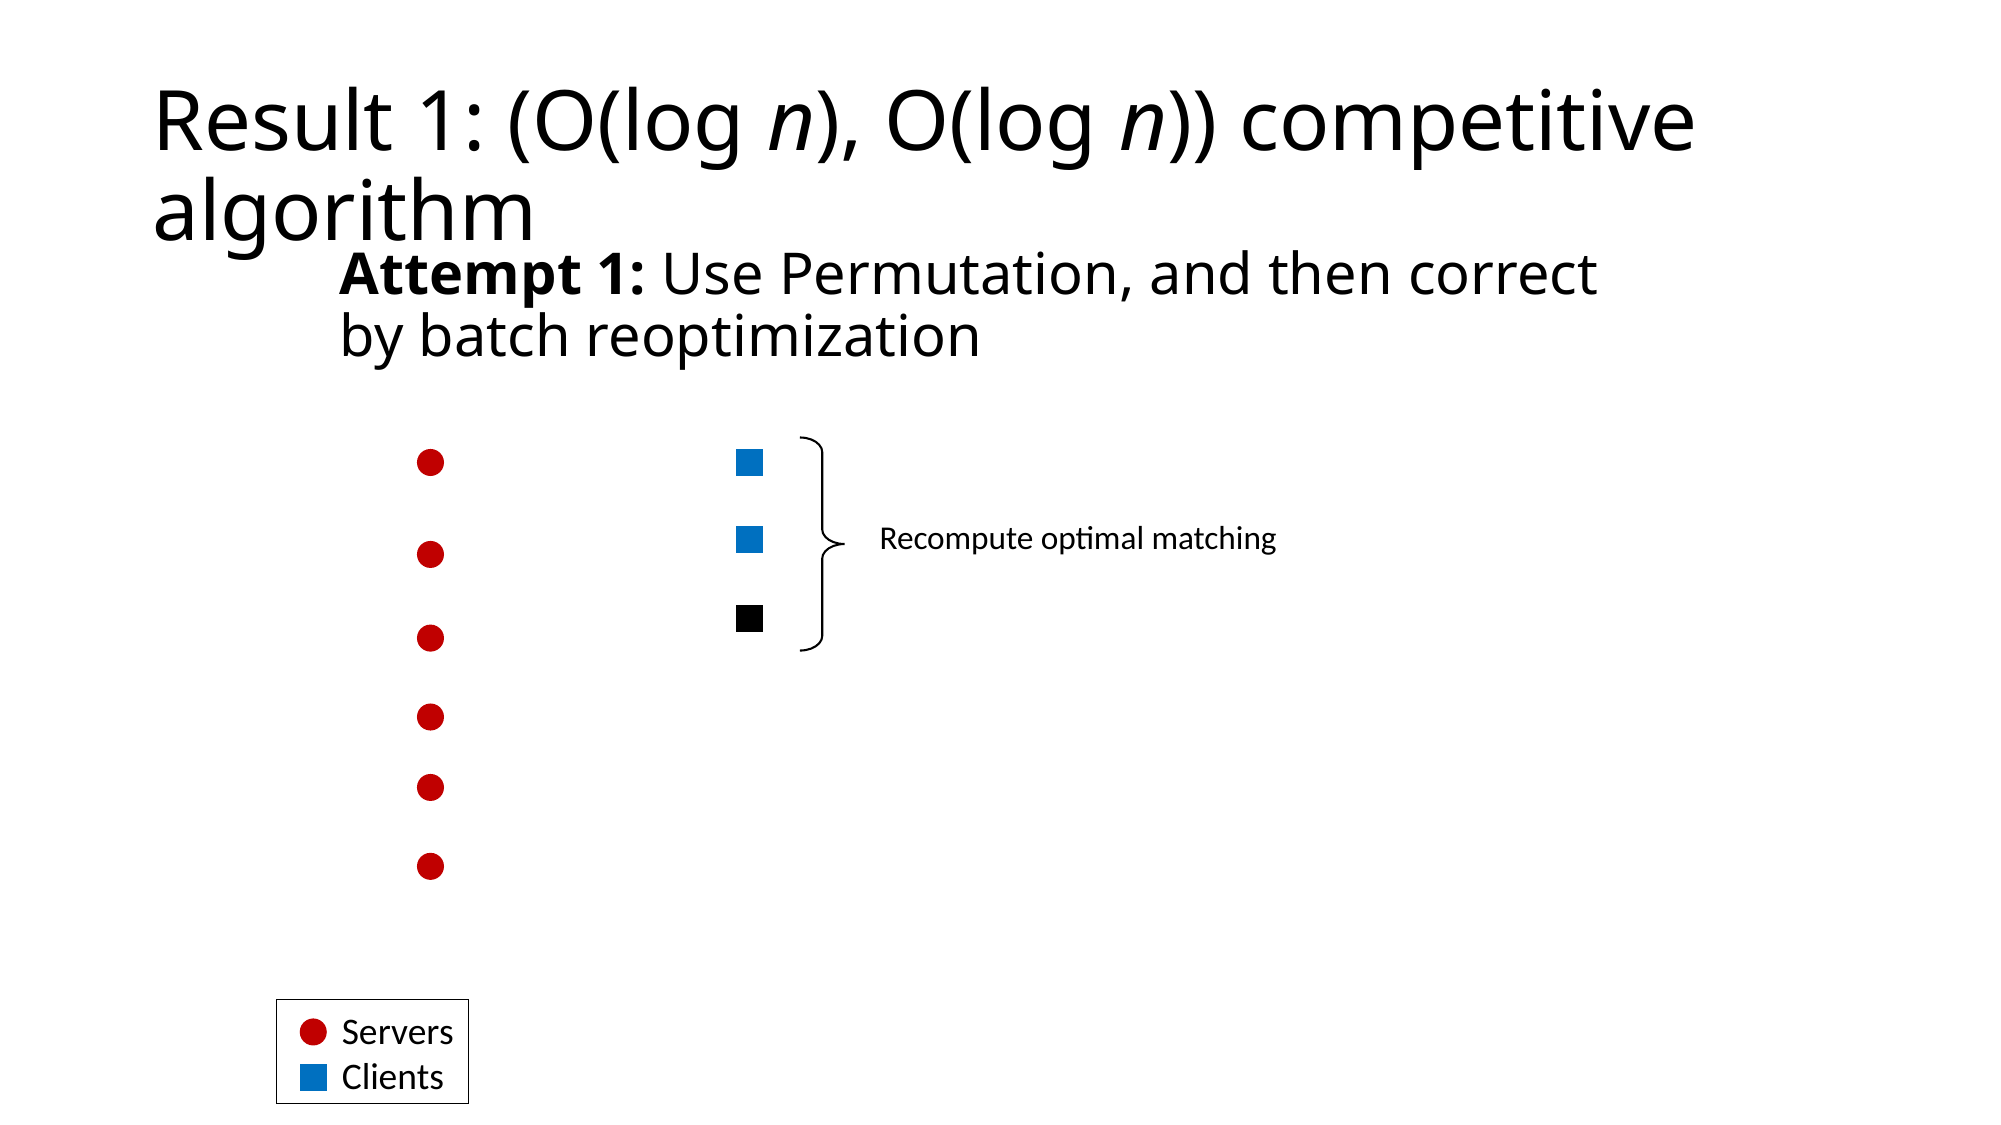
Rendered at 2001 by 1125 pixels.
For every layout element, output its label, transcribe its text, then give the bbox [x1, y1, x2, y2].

text_box [416, 703, 445, 731]
text_box [416, 773, 445, 801]
text_box [736, 449, 763, 476]
text_box [736, 526, 763, 553]
text_box [416, 540, 445, 568]
list Attempt 1: Use Permutation, and then correct by batch reoptimization [324, 237, 1675, 377]
text_box [416, 852, 445, 880]
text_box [274, 999, 470, 1106]
text_box Recompute optimal matching [864, 509, 1293, 564]
text_box [736, 605, 763, 632]
text_box [416, 624, 445, 652]
text_box [799, 436, 845, 652]
text_box [416, 448, 445, 477]
title Result 1: (O(log n), O(log n)) competitive algorithm [137, 59, 1863, 278]
